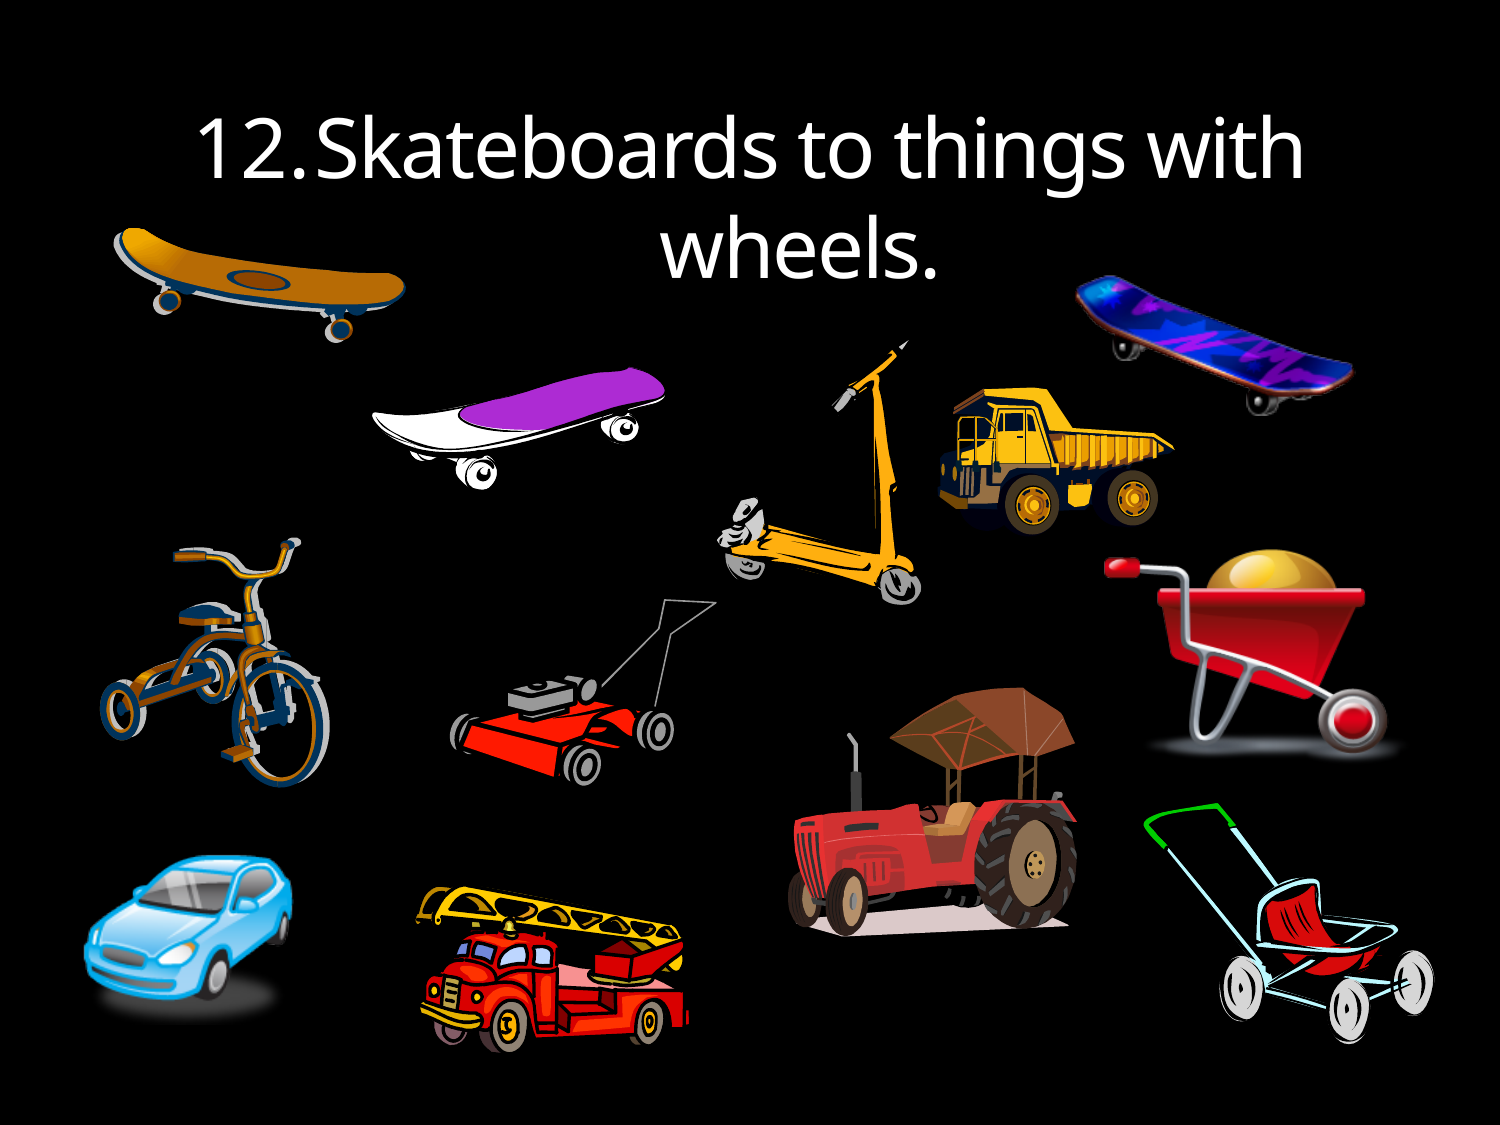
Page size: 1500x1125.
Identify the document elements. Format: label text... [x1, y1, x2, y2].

picture [412, 874, 699, 1063]
picture [362, 362, 673, 495]
picture [74, 799, 301, 1026]
picture [787, 199, 1437, 1045]
picture [437, 337, 927, 798]
picture [99, 537, 330, 788]
picture [112, 224, 413, 344]
text_box Skateboards to things with wheels. [112, 87, 1388, 238]
